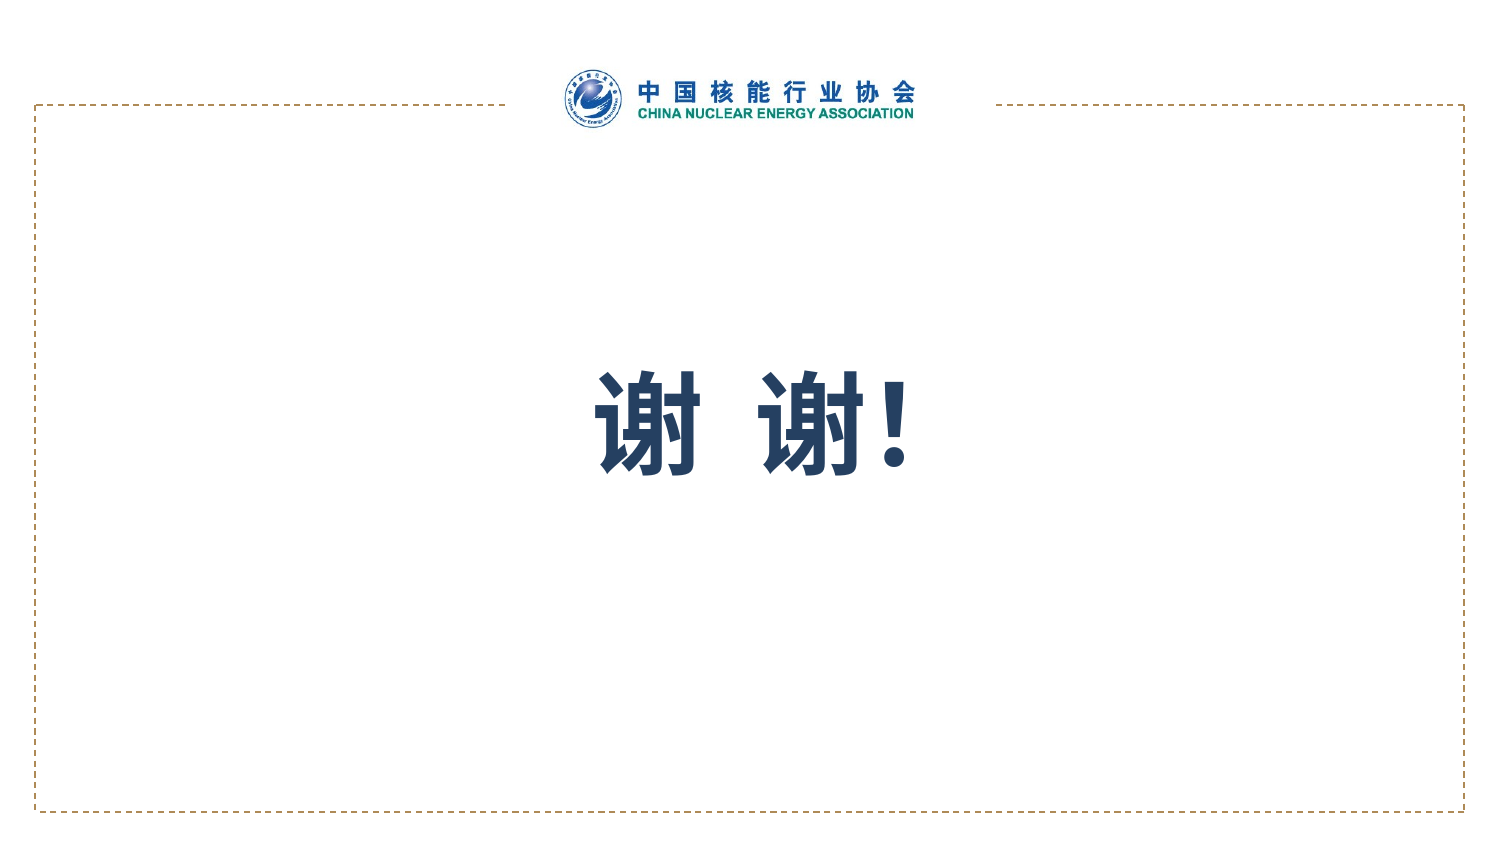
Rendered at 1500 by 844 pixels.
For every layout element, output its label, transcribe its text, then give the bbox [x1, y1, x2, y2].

picture [537, 55, 928, 139]
text_box 谢 谢！ [289, 303, 1282, 495]
